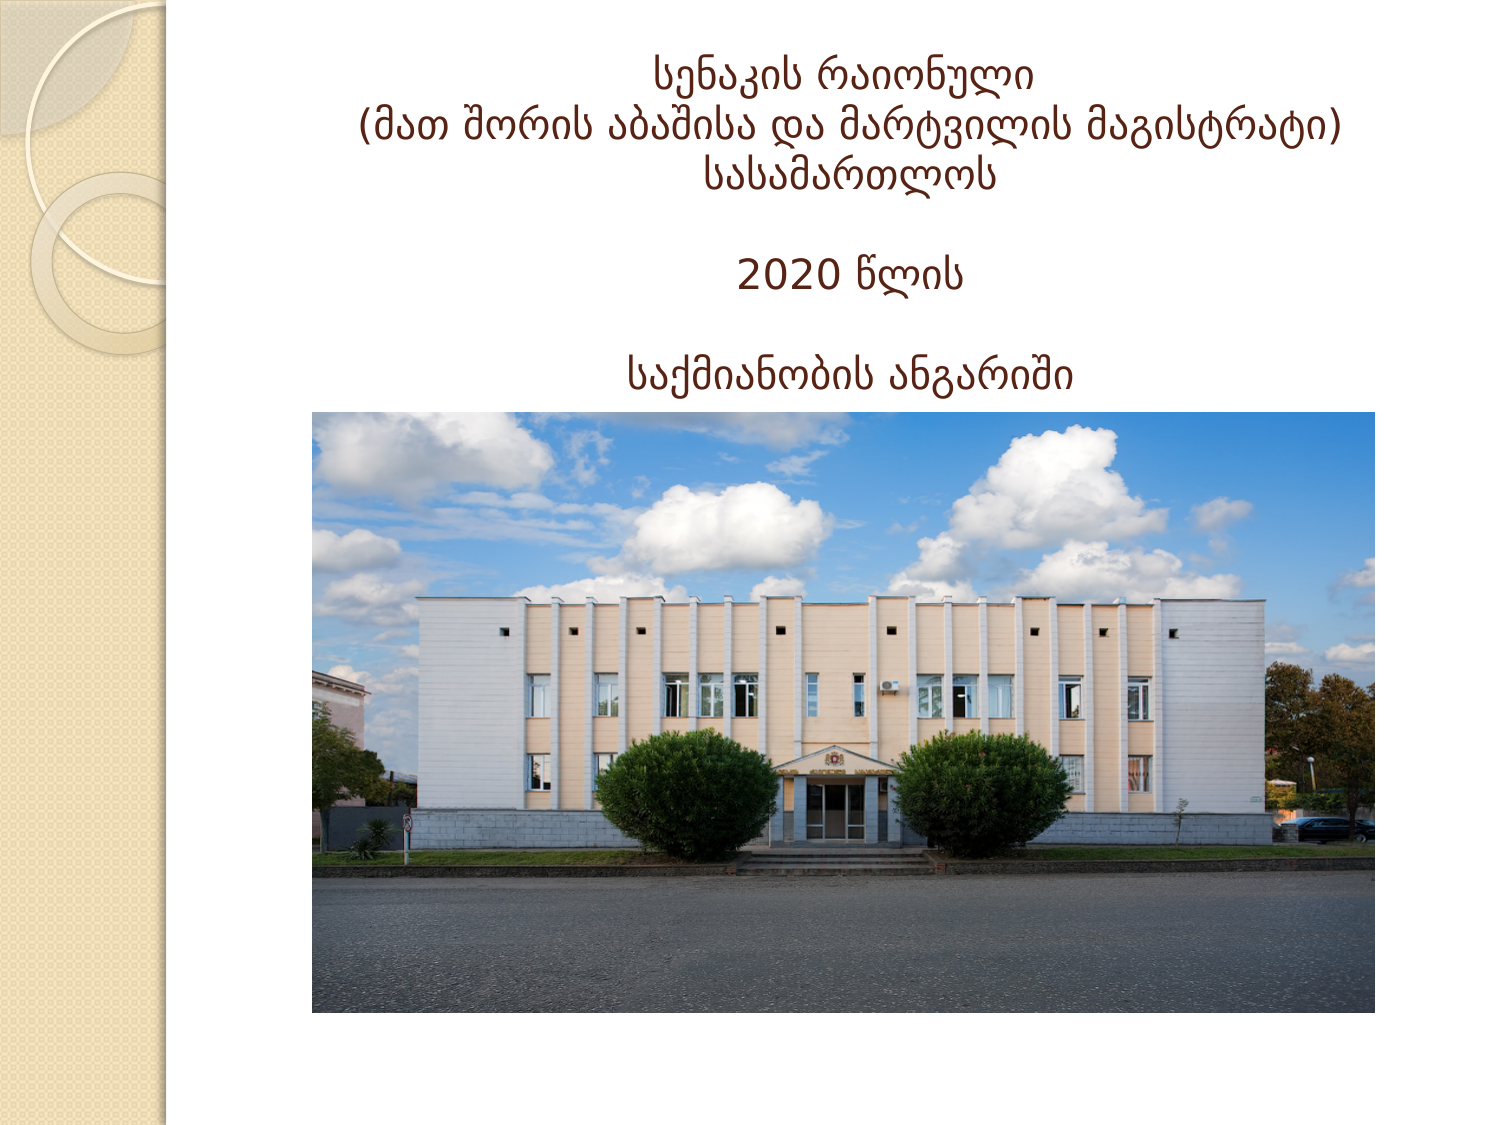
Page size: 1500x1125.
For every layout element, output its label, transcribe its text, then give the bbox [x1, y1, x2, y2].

title სენაკის რაიონული (მათ შორის აბაშისა და მარტვილის მაგისტრატი) სასამართლოს 2020 წლის საქმიანობის ანგარიში [235, 45, 1466, 400]
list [312, 412, 1376, 1013]
